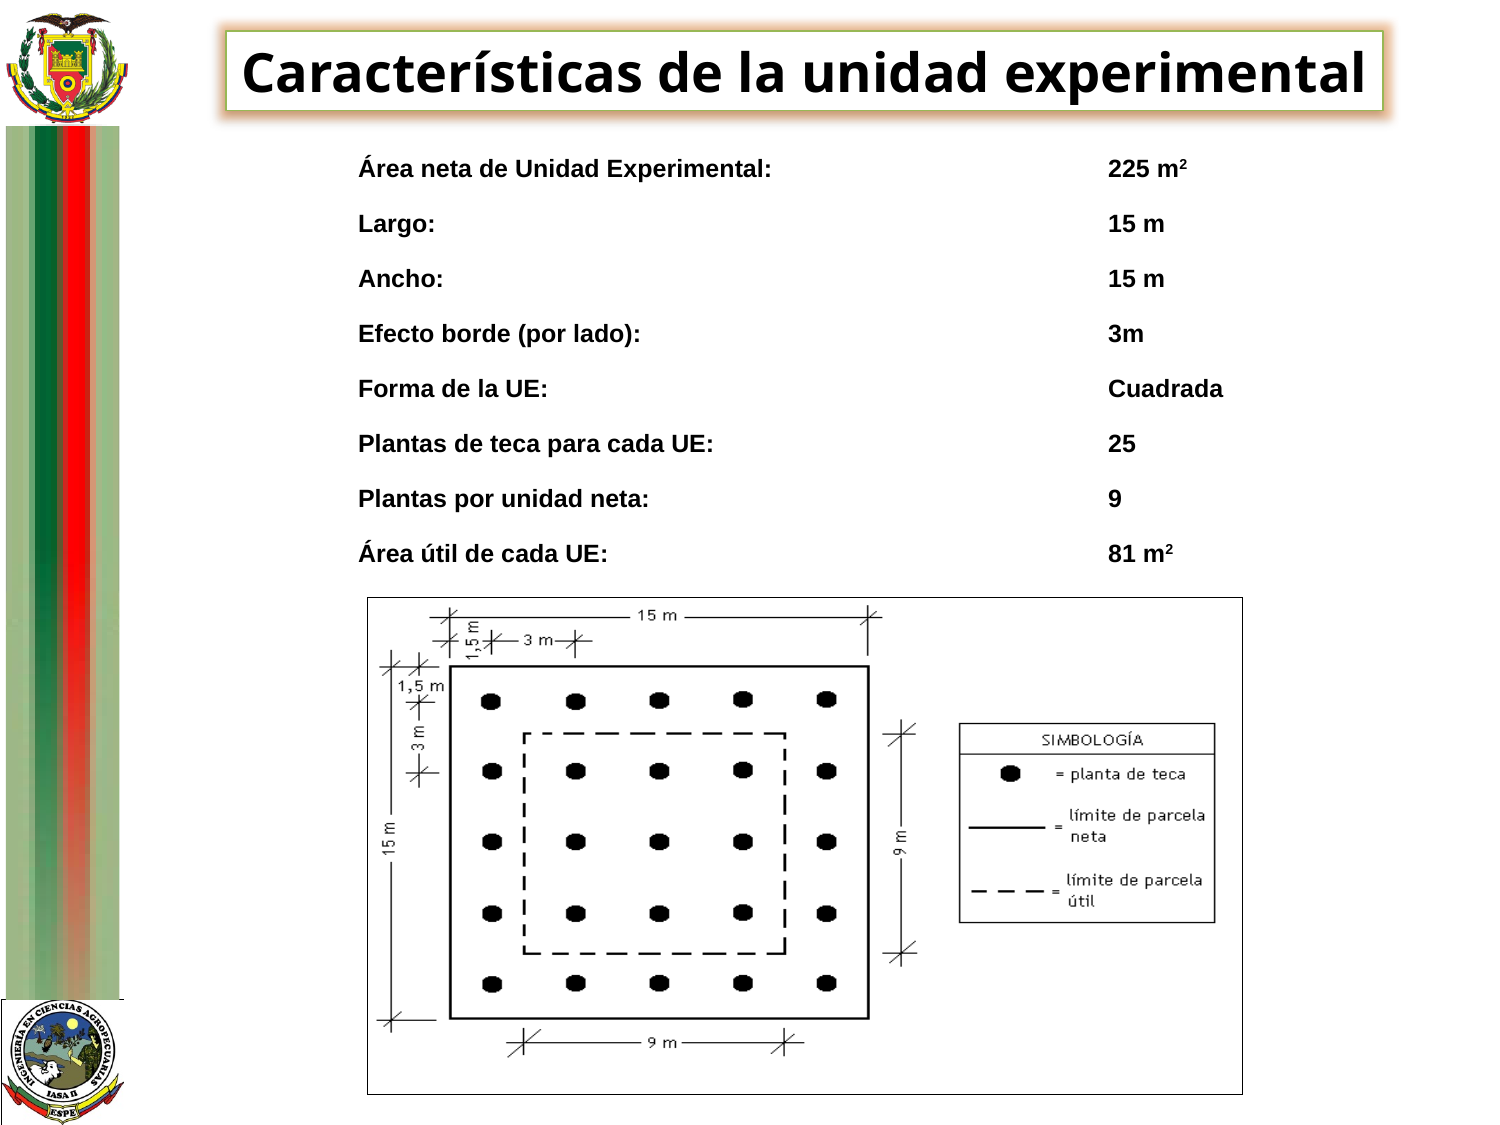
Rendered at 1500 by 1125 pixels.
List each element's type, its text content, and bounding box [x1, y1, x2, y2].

picture [367, 597, 1243, 1095]
text_box Área neta de Unidad Experimental: 225 m2 Largo: 15 m Ancho: 15 m Efecto borde (por lado): 3m Forma de la UE: Cuadrada Plantas de teca para cada UE: 25 Plantas por unidad neta: 9 Área útil de cada UE: 81 m2 [343, 144, 1267, 575]
text_box Características de la unidad experimental [225, 30, 1384, 111]
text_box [0, 4, 134, 1125]
